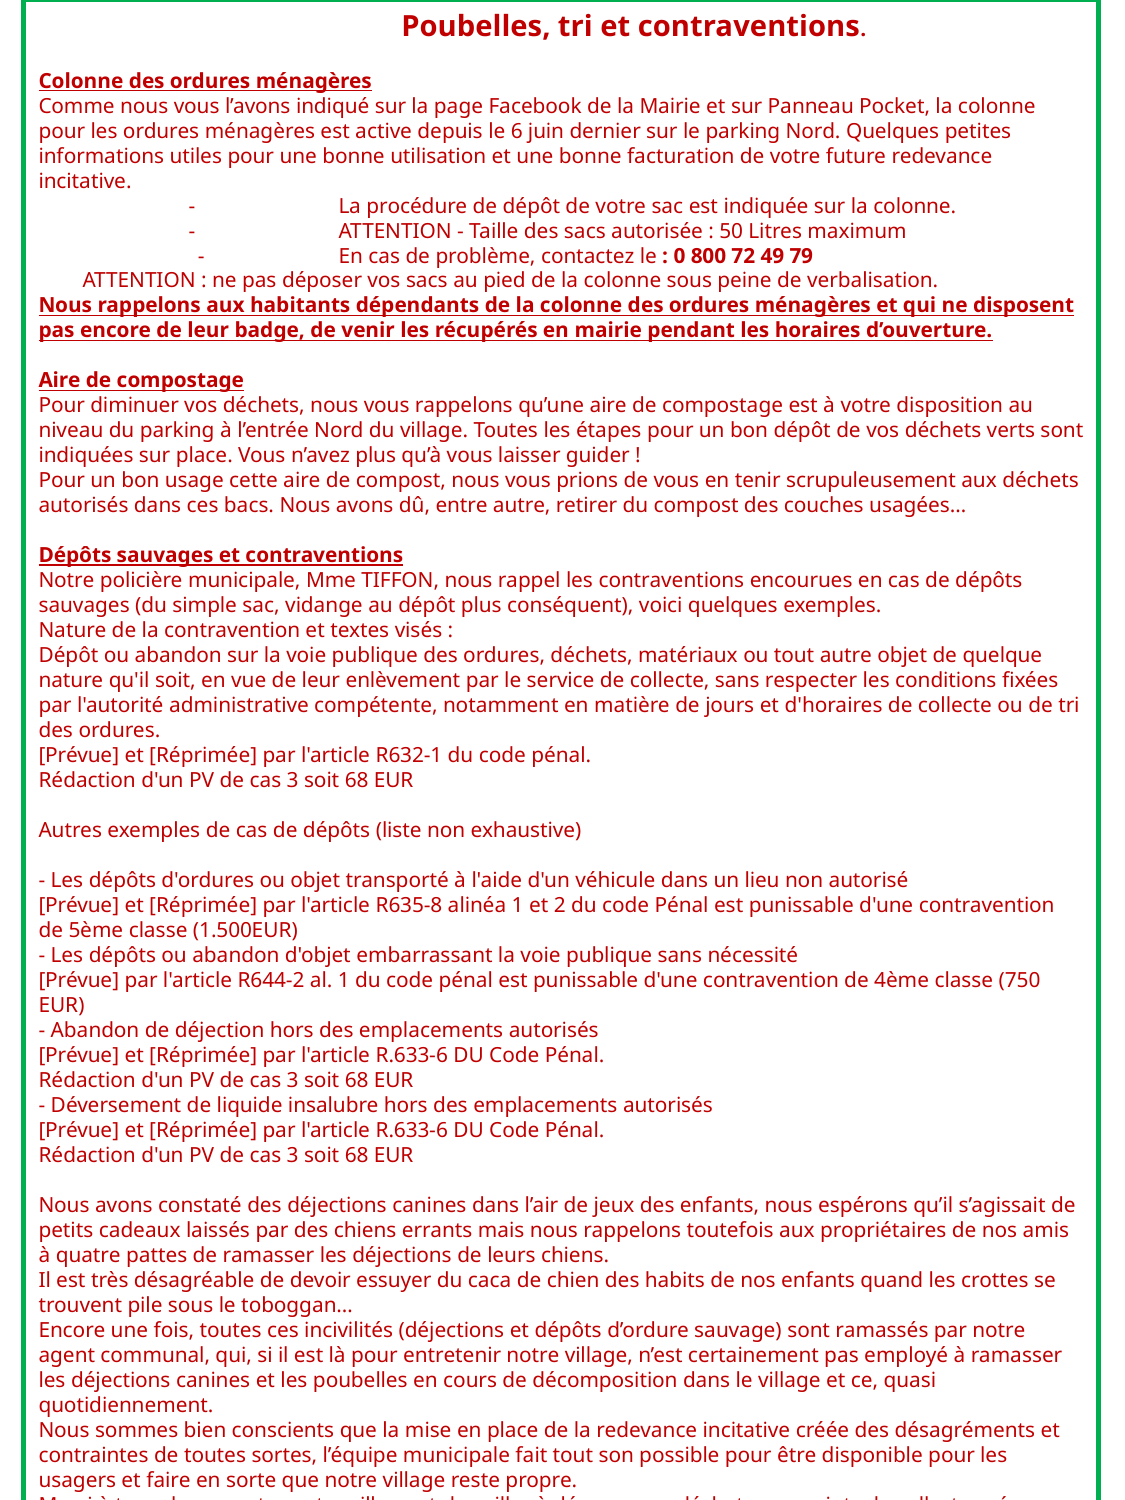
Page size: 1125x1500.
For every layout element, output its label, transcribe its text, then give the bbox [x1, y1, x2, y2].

text_box Poubelles, tri et contraventions. Colonne des ordures ménagères Comme nous vous l’avons indiqué sur la page Facebook de la Mairie et sur Panneau Pocket, la colonne pour les ordures ménagères est active depuis le 6 juin dernier sur le parking Nord. Quelques petites informations utiles pour une bonne utilisation et une bonne facturation de votre future redevance incitative. - La procédure de dépôt de votre sac est indiquée sur la colonne. - ATTENTION - Taille des sacs autorisée : 50 Litres maximum - En cas de problème, contactez le : 0 800 72 49 79 ATTENTION : ne pas déposer vos sacs au pied de la colonne sous peine de verbalisation. Nous rappelons aux habitants dépendants de la colonne des ordures ménagères et qui ne disposent pas encore de leur badge, de venir les récupérés en mairie pendant les horaires d’ouverture. Aire de compostage Pour diminuer vos déchets, nous vous rappelons qu’une aire de compostage est à votre disposition au niveau du parking à l’entrée Nord du village. Toutes les étapes pour un bon dépôt de vos déchets verts sont indiquées sur place. Vous n’avez plus qu’à vous laisser guider ! Pour un bon usage cette aire de compost, nous vous prions de vous en tenir scrupuleusement aux déchets autorisés dans ces bacs. Nous avons dû, entre autre, retirer du compost des couches usagées… Dépôts sauvages et contraventions Notre policière municipale, Mme TIFFON, nous rappel les contraventions encourues en cas de dépôts sauvages (du simple sac, vidange au dépôt plus conséquent), voici quelques exemples. Nature de la contravention et textes visés : Dépôt ou abandon sur la voie publique des ordures, déchets, matériaux ou tout autre objet de quelque nature qu'il soit, en vue de leur enlèvement par le service de collecte, sans respecter les conditions fixées par l'autorité administrative compétente, notamment en matière de jours et d'horaires de collecte ou de tri des ordures. [Prévue] et [Réprimée] par l'article R632-1 du code pénal. Rédaction d'un PV de cas 3 soit 68 EUR Autres exemples de cas de dépôts (liste non exhaustive) - Les dépôts d'ordures ou objet transporté à l'aide d'un véhicule dans un lieu non autorisé [Prévue] et [Réprimée] par l'article R635-8 alinéa 1 et 2 du code Pénal est punissable d'une contravention de 5ème classe (1.500EUR) - Les dépôts ou abandon d'objet embarrassant la voie publique sans nécessité [Prévue] par l'article R644-2 al. 1 du code pénal est punissable d'une contravention de 4ème classe (750 EUR) - Abandon de déjection hors des emplacements autorisés [Prévue] et [Réprimée] par l'article R.633-6 DU Code Pénal. Rédaction d'un PV de cas 3 soit 68 EUR - Déversement de liquide insalubre hors des emplacements autorisés [Prévue] et [Réprimée] par l'article R.633-6 DU Code Pénal. Rédaction d'un PV de cas 3 soit 68 EUR Nous avons constaté des déjections canines dans l’air de jeux des enfants, nous espérons qu’il s’agissait de petits cadeaux laissés par des chiens errants mais nous rappelons toutefois aux propriétaires de nos amis à quatre pattes de ramasser les déjections de leurs chiens. Il est très désagréable de devoir essuyer du caca de chien des habits de nos enfants quand les crottes se trouvent pile sous le toboggan… Encore une fois, toutes ces incivilités (déjections et dépôts d’ordure sauvage) sont ramassés par notre agent communal, qui, si il est là pour entretenir notre village, n’est certainement pas employé à ramasser les déjections canines et les poubelles en cours de décomposition dans le village et ce, quasi quotidiennement. Nous sommes bien conscients que la mise en place de la redevance incitative créée des désagréments et contraintes de toutes sortes, l’équipe municipale fait tout son possible pour être disponible pour les usagers et faire en sorte que notre village reste propre. Merci à tous de respecter notre village et de veiller à déposer vos déchets aux points de collecte prévus. Merci d’avance, à tous, pour votre sens civique. [23, 0, 1099, 1500]
